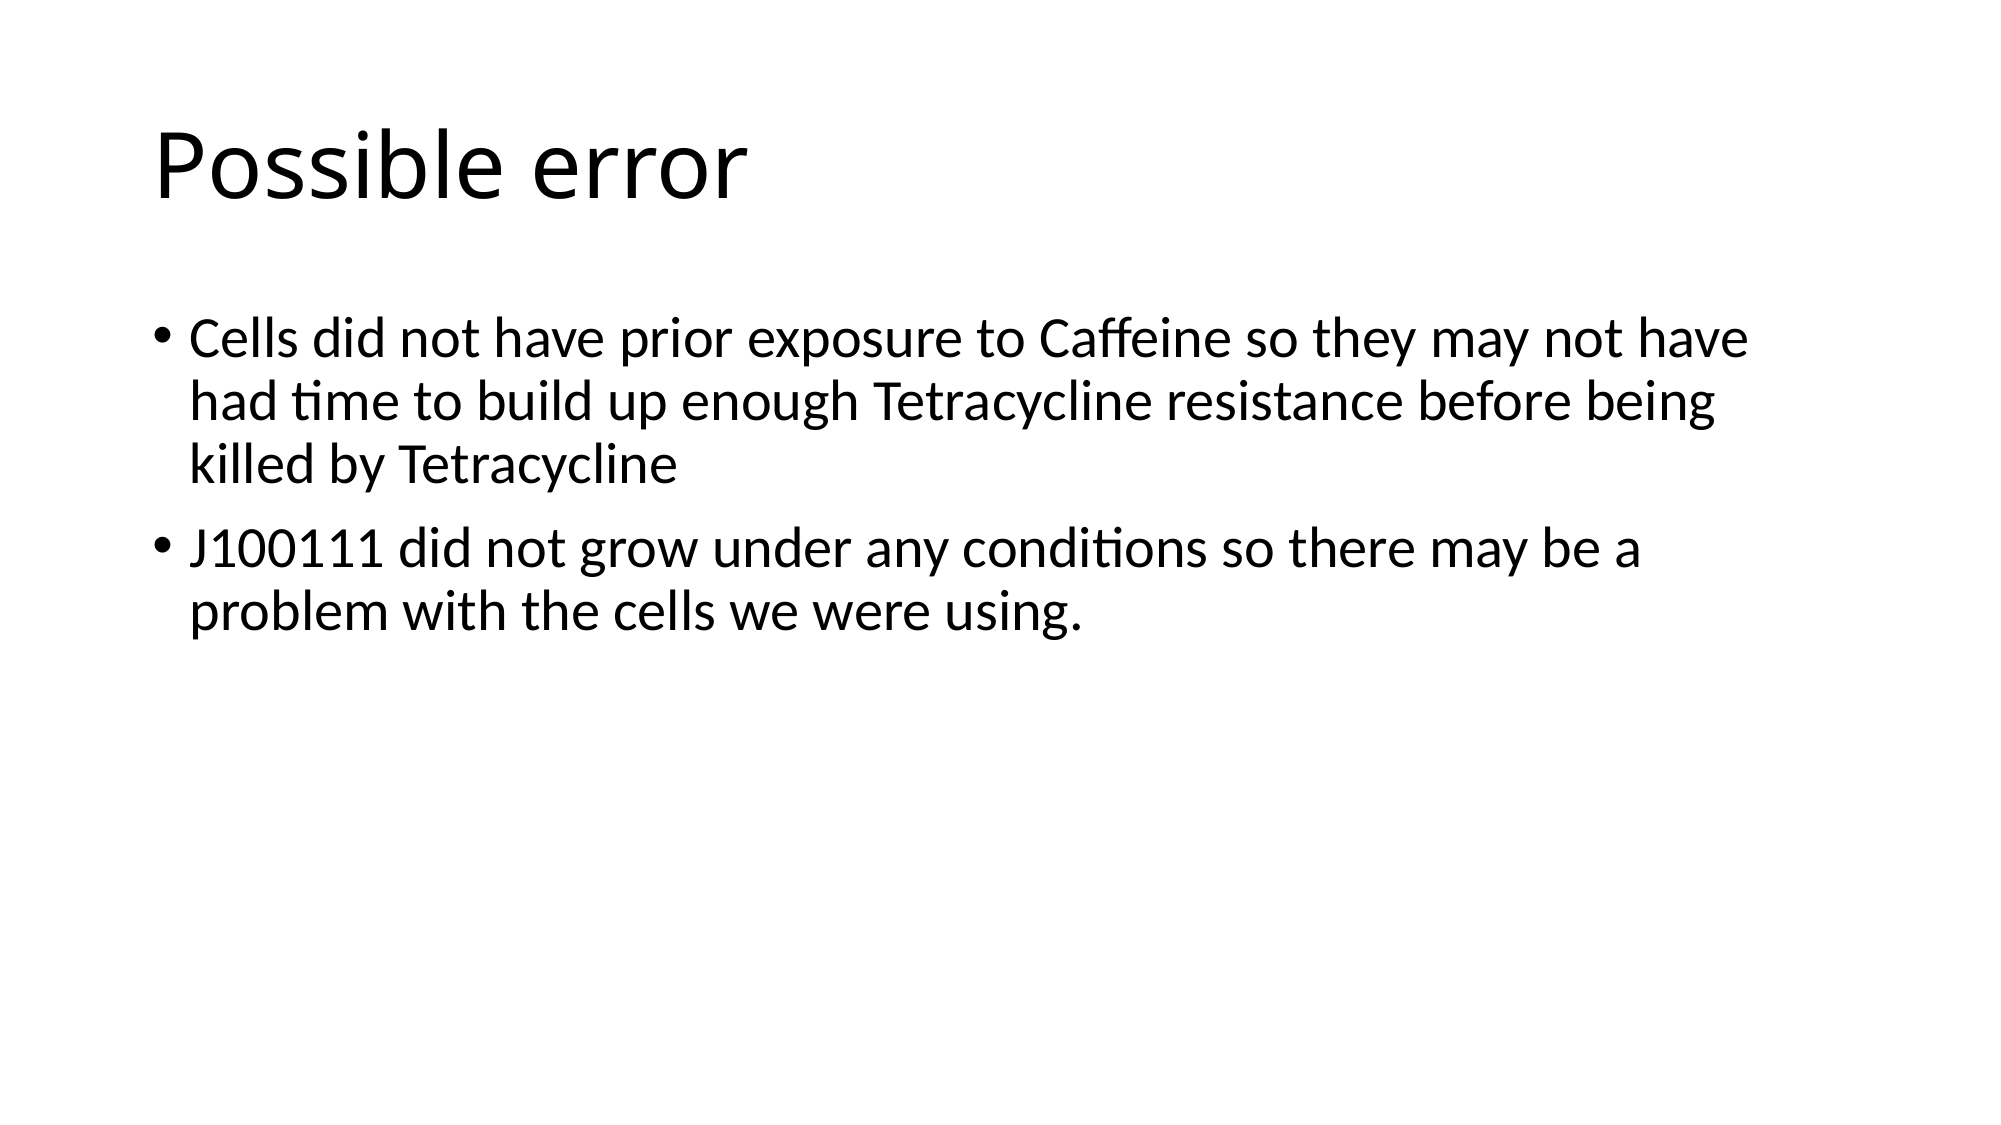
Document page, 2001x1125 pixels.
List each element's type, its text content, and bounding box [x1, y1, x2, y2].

title Possible error [137, 59, 1863, 278]
list Cells did not have prior exposure to Caffeine so they may not have had time to build up enough Tetracycline resistance before being killed by Tetracycline J100111 did not grow under any conditions so there may be a problem with the cells we were using. [137, 299, 1863, 1014]
